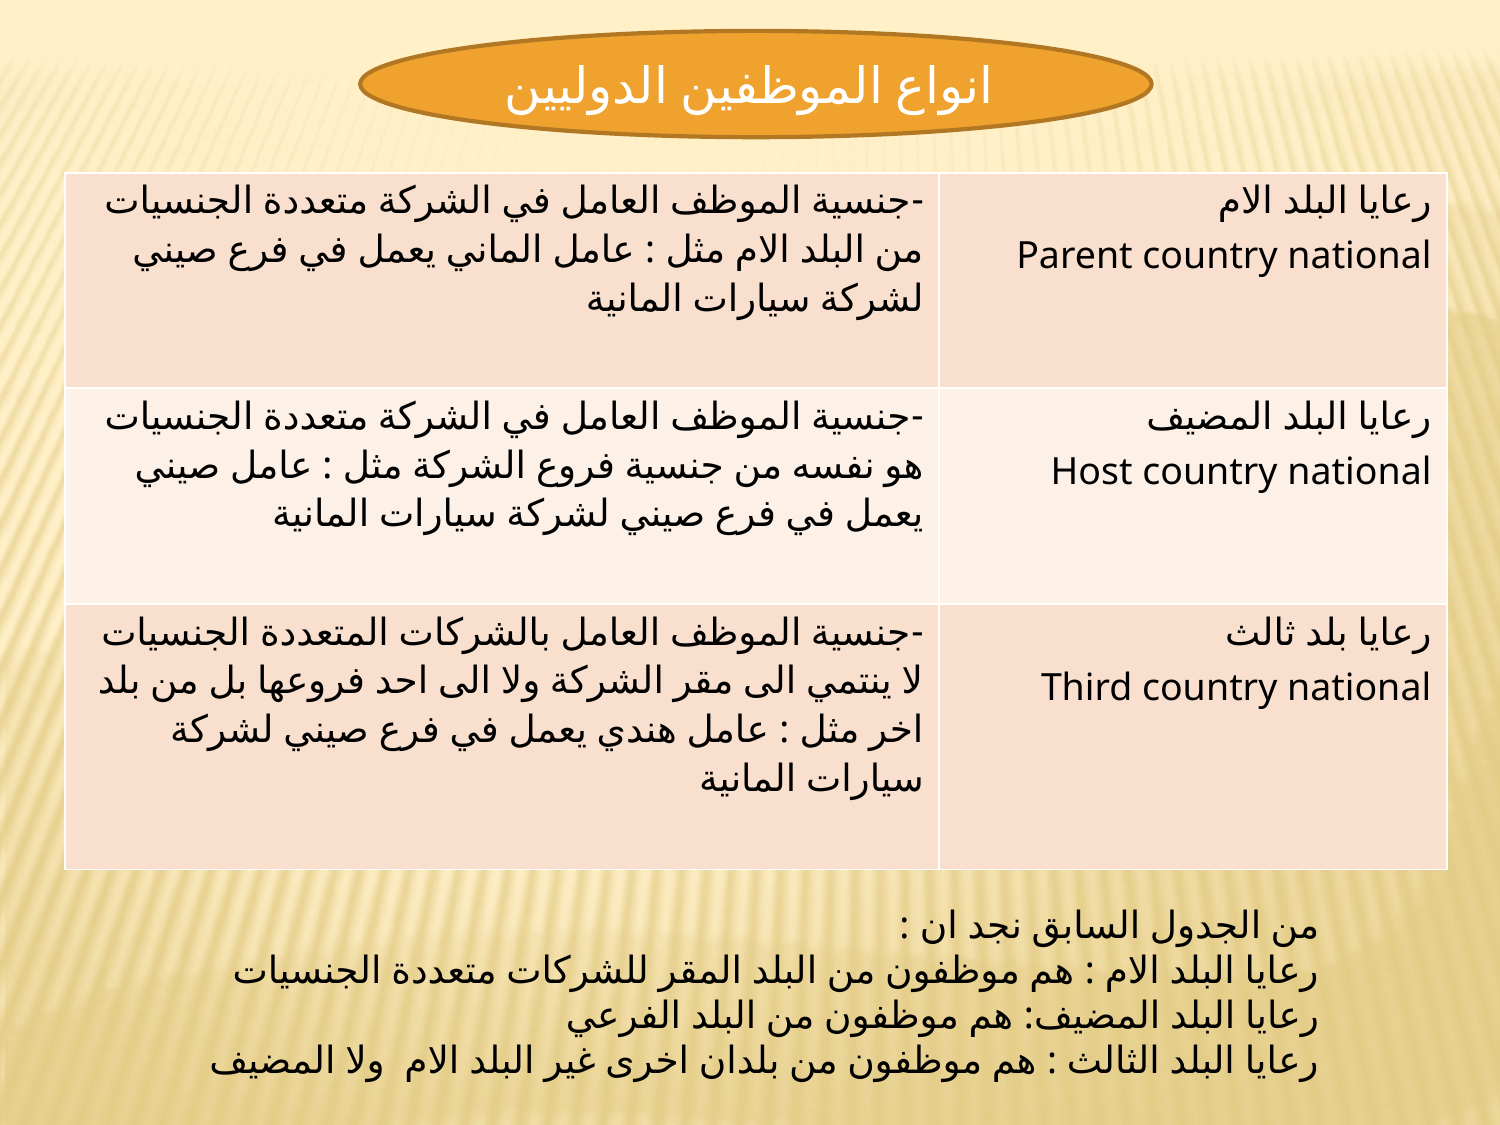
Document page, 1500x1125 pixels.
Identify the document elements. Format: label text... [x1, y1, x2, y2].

table_cell رعايا البلد المضيف Host country national [940, 389, 1446, 603]
text_box من الجدول السابق نجد ان : رعايا البلد الام : هم موظفون من البلد المقر للشركات متعددة الجنسيات رعايا البلد المضيف: هم موظفون من البلد الفرعي رعايا البلد الثالث : هم موظفون من بلدان اخرى غير البلد الام ولا المضيف [171, 893, 1335, 1088]
table_cell رعايا بلد ثالث Third country national [940, 605, 1446, 869]
table_cell -جنسية الموظف العامل في الشركة متعددة الجنسيات هو نفسه من جنسية فروع الشركة مثل : عامل صيني يعمل في فرع صيني لشركة سيارات المانية [66, 389, 938, 603]
table_cell -جنسية الموظف العامل بالشركات المتعددة الجنسيات لا ينتمي الى مقر الشركة ولا الى احد فروعها بل من بلد اخر مثل : عامل هندي يعمل في فرع صيني لشركة سيارات المانية [66, 605, 938, 869]
table_header رعايا البلد الام Parent country national [940, 174, 1446, 387]
text_box انواع الموظفين الدوليين [358, 28, 1154, 140]
table_header -جنسية الموظف العامل في الشركة متعددة الجنسيات من البلد الام مثل : عامل الماني يعمل في فرع صيني لشركة سيارات المانية [66, 174, 938, 387]
